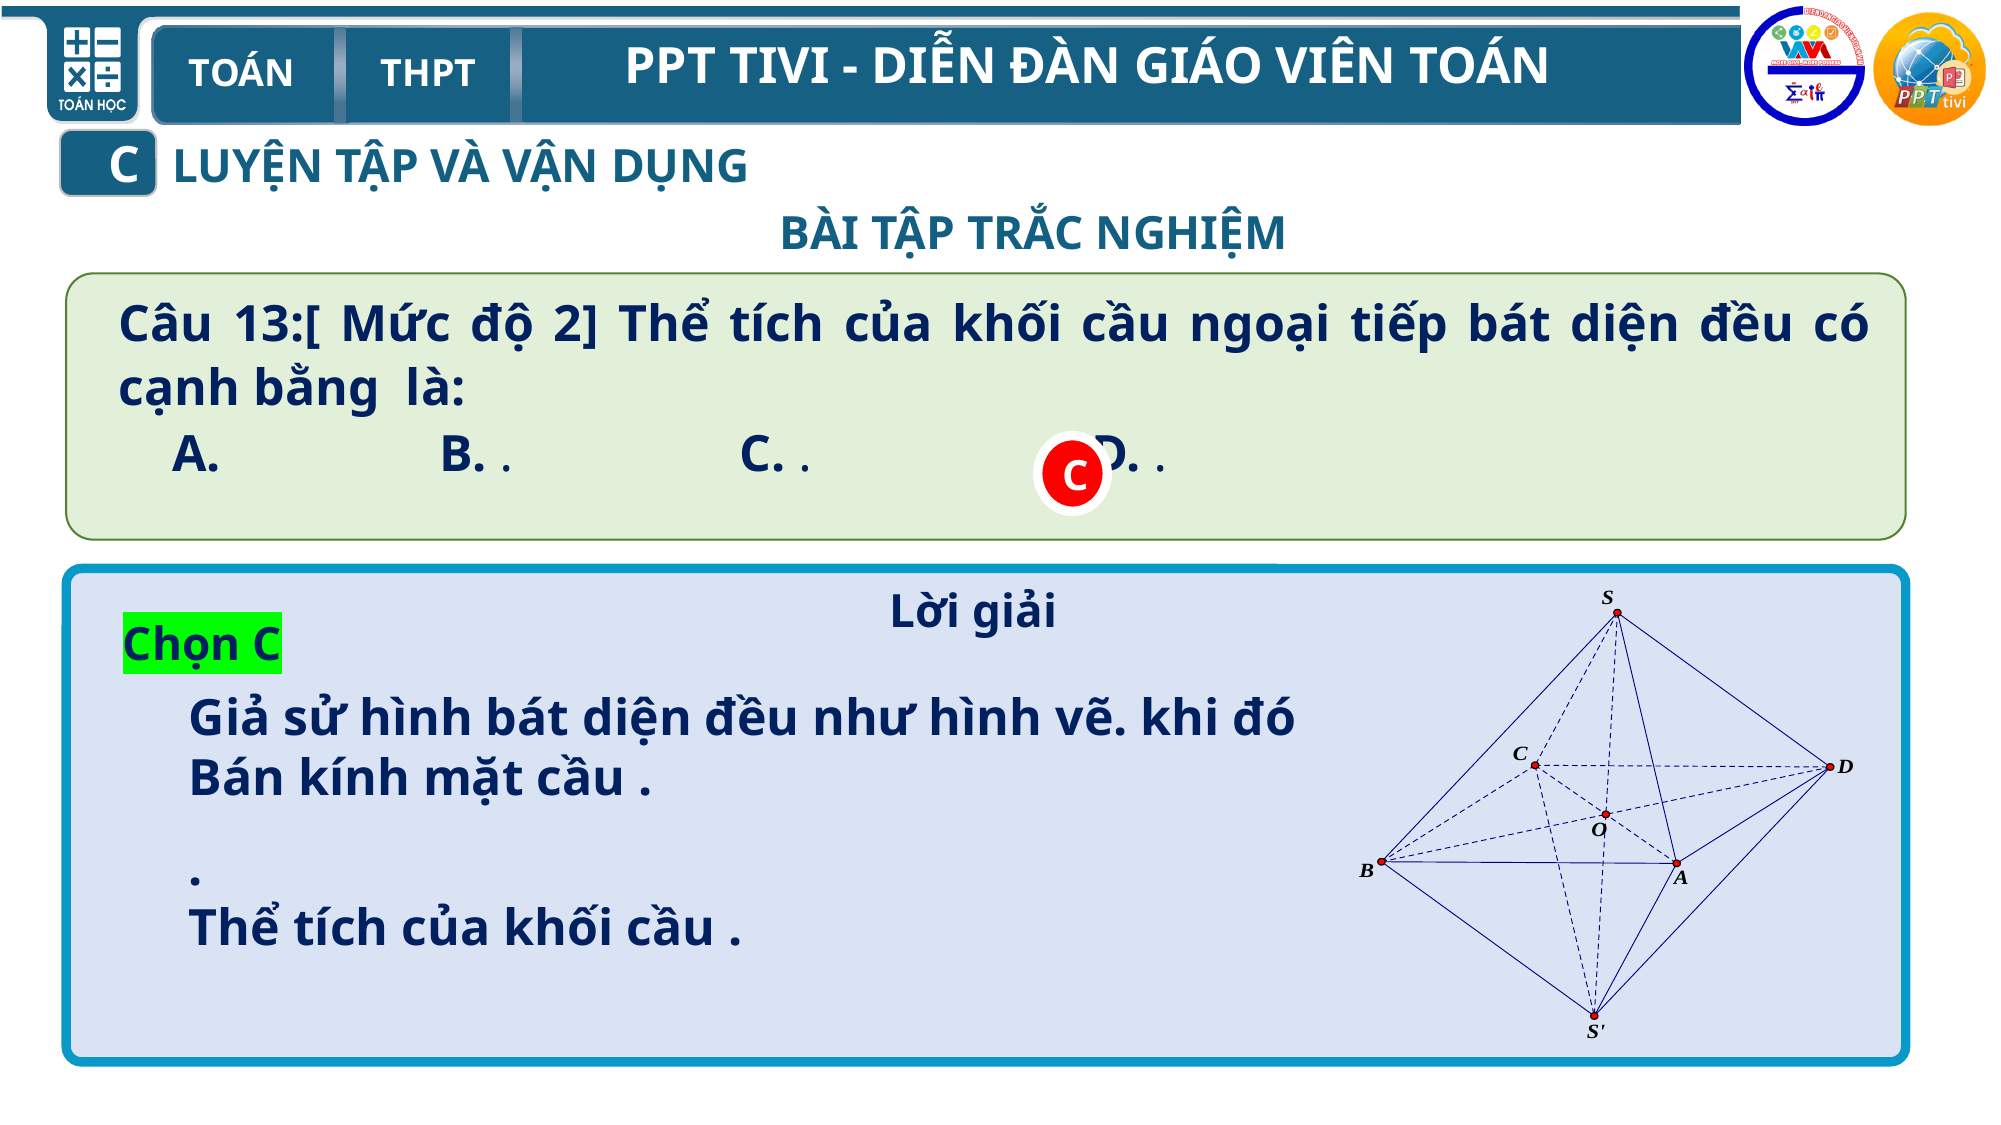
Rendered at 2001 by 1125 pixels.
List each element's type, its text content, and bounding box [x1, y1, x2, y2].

text_box Chọn C [108, 603, 305, 678]
text_box [65, 272, 1907, 541]
picture [1744, 6, 1865, 126]
picture [1873, 12, 1986, 126]
picture [1, 17, 1741, 125]
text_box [59, 125, 1490, 267]
text_box C [1036, 434, 1109, 513]
text_box Lời giải [874, 570, 1073, 644]
picture [1349, 578, 1866, 1053]
text_box [65, 567, 1907, 1063]
